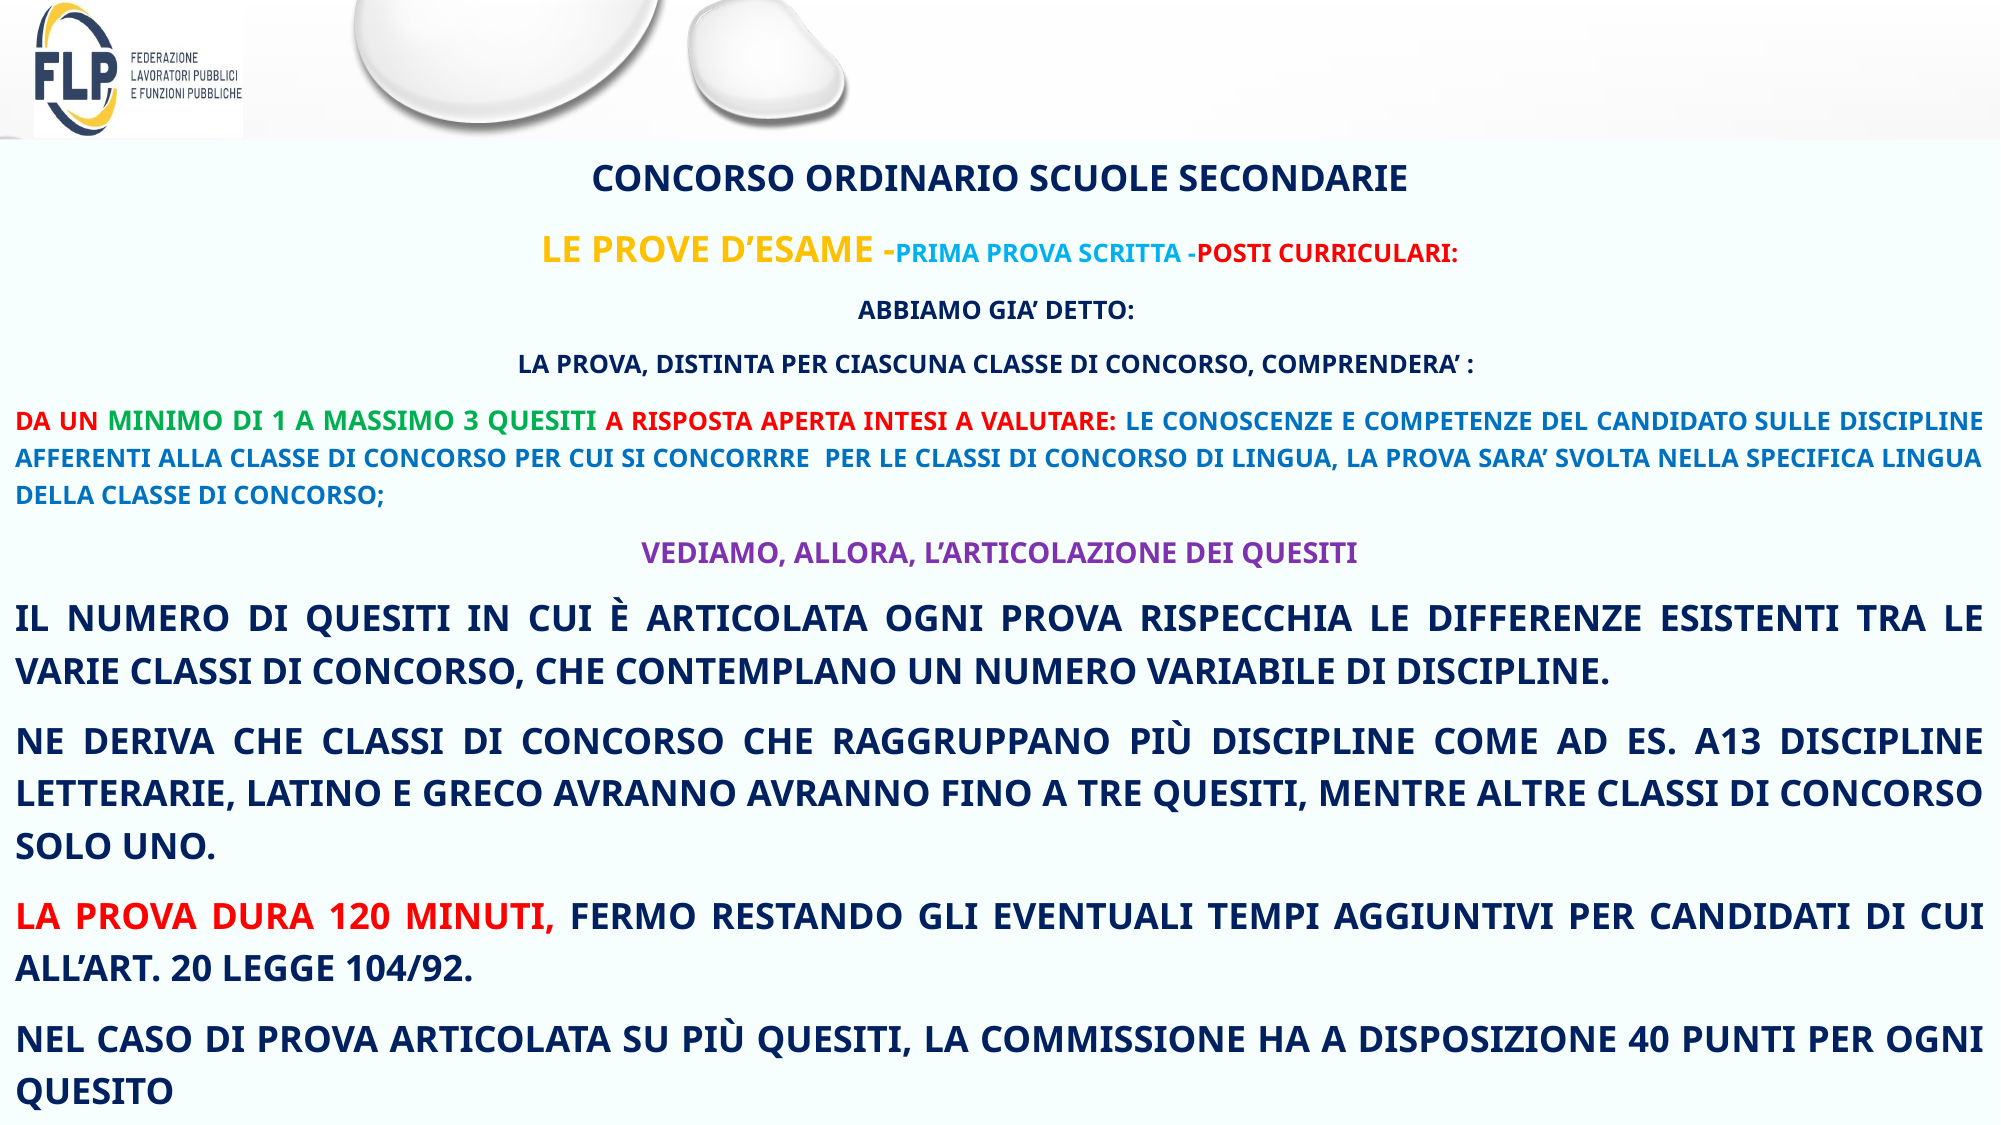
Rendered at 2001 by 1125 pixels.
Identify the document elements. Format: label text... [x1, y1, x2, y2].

subtitle CONCORSO ORDINARIO SCUOLE SECONDARIE LE PROVE D’ESAME -PRIMA PROVA SCRITTA -POSTI CURRICULARI: Abbiamo gia’ detto: LA PROVA, DISTINTA PER CIASCUNA CLASSE DI CONCORSO, COMPRENDERA’ : DA UN MINIMO DI 1 A MASSIMO 3 QUESITI A RISPOSTA APERTA INTESI A VALUTARE: LE conoscenze e competenze del candidato sulle discipline afferenti alla classe di CONCORSO PER CUI SI CONCORRRE PER LE CLASSI DI CONCORSO DI LINGUA, LA PROVA SARA’ SVOLTA NELLA SPECIFICA LINGUA DELLA CLASSE DI CONCORSO; VEDIAMO, ALLORA, L’ARTICOLAZIONE DEI QUESITI Il numero di quesiti in cui è articolata ogni prova rispecchia le differenze esistenti tra le varie classi di concorso, che contemplano un numero variabile di discipline. Ne deriva che classi di concorso che raggruppano più discipline come ad es. A13 Discipline letterarie, latino e greco avranno avranno fino a tre quesiti, mentre altre classi di concorso solo uno. La prova dura 120 minuti, fermo restando gli eventuali tempi aggiuntivi per candidati di cui all’art. 20 legge 104/92. Nel caso di prova articolata su più quesiti, la commissione ha a disposizione 40 punti per ogni quesito [0, 139, 2000, 1125]
picture [0, 0, 2000, 139]
